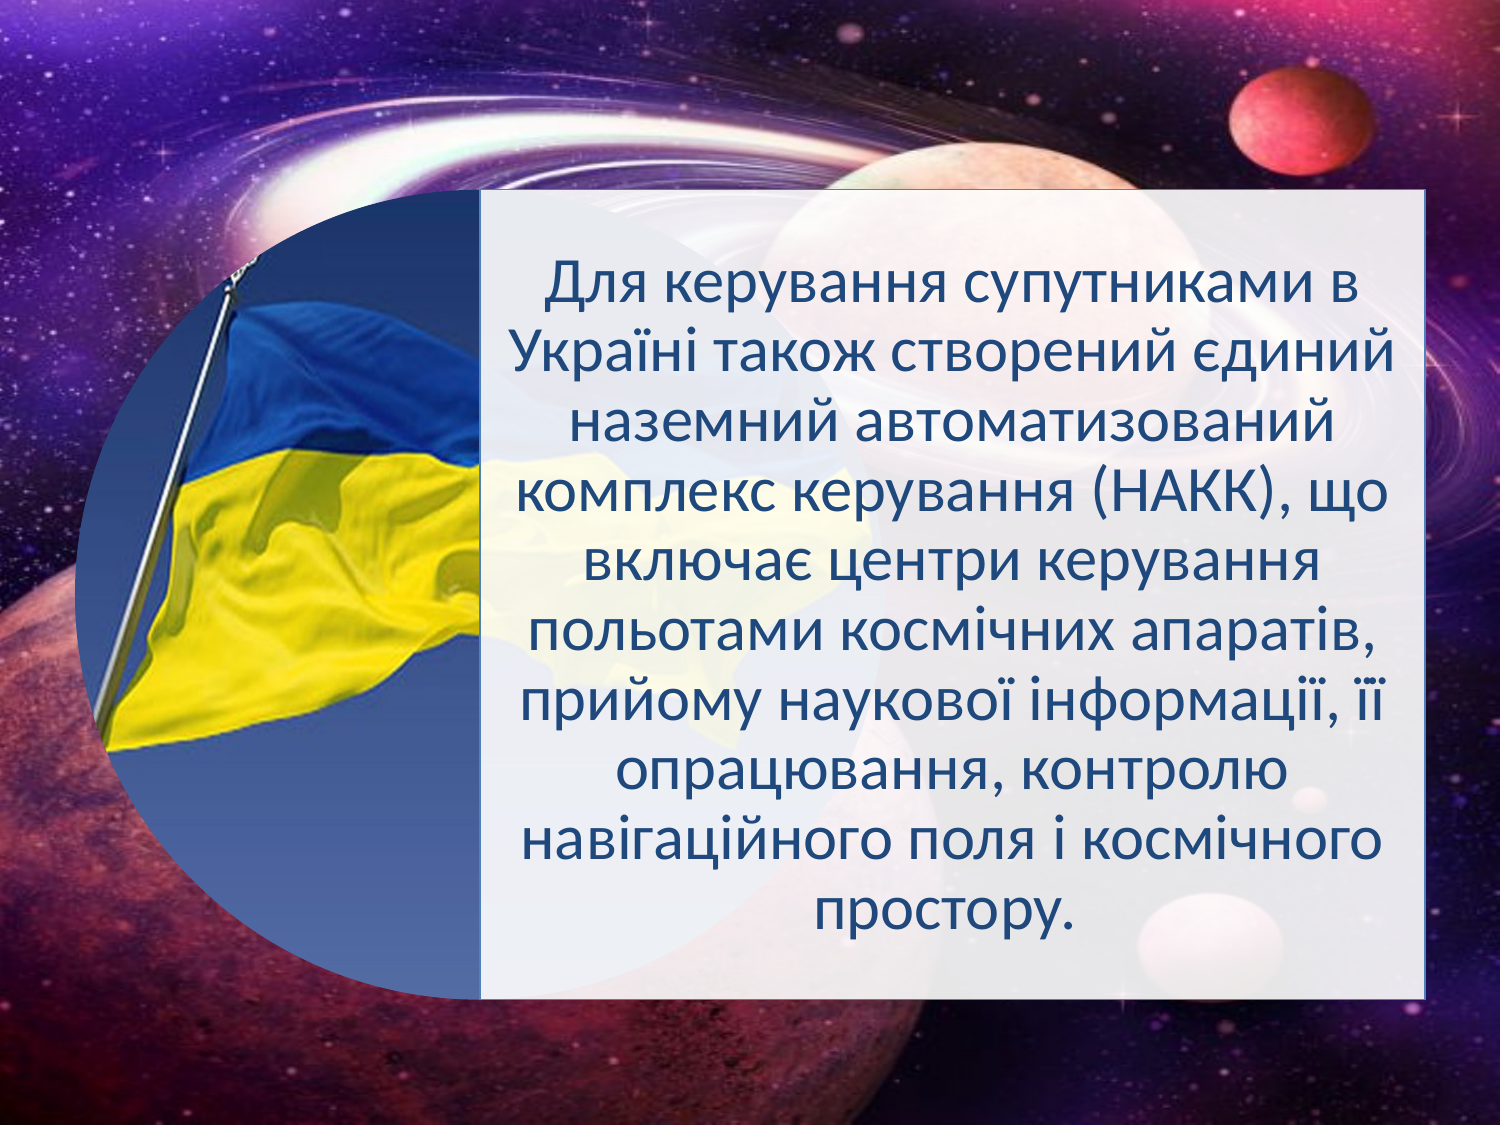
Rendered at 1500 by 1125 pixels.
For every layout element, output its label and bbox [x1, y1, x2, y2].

list [74, 148, 1426, 1041]
picture [0, 0, 1500, 1125]
